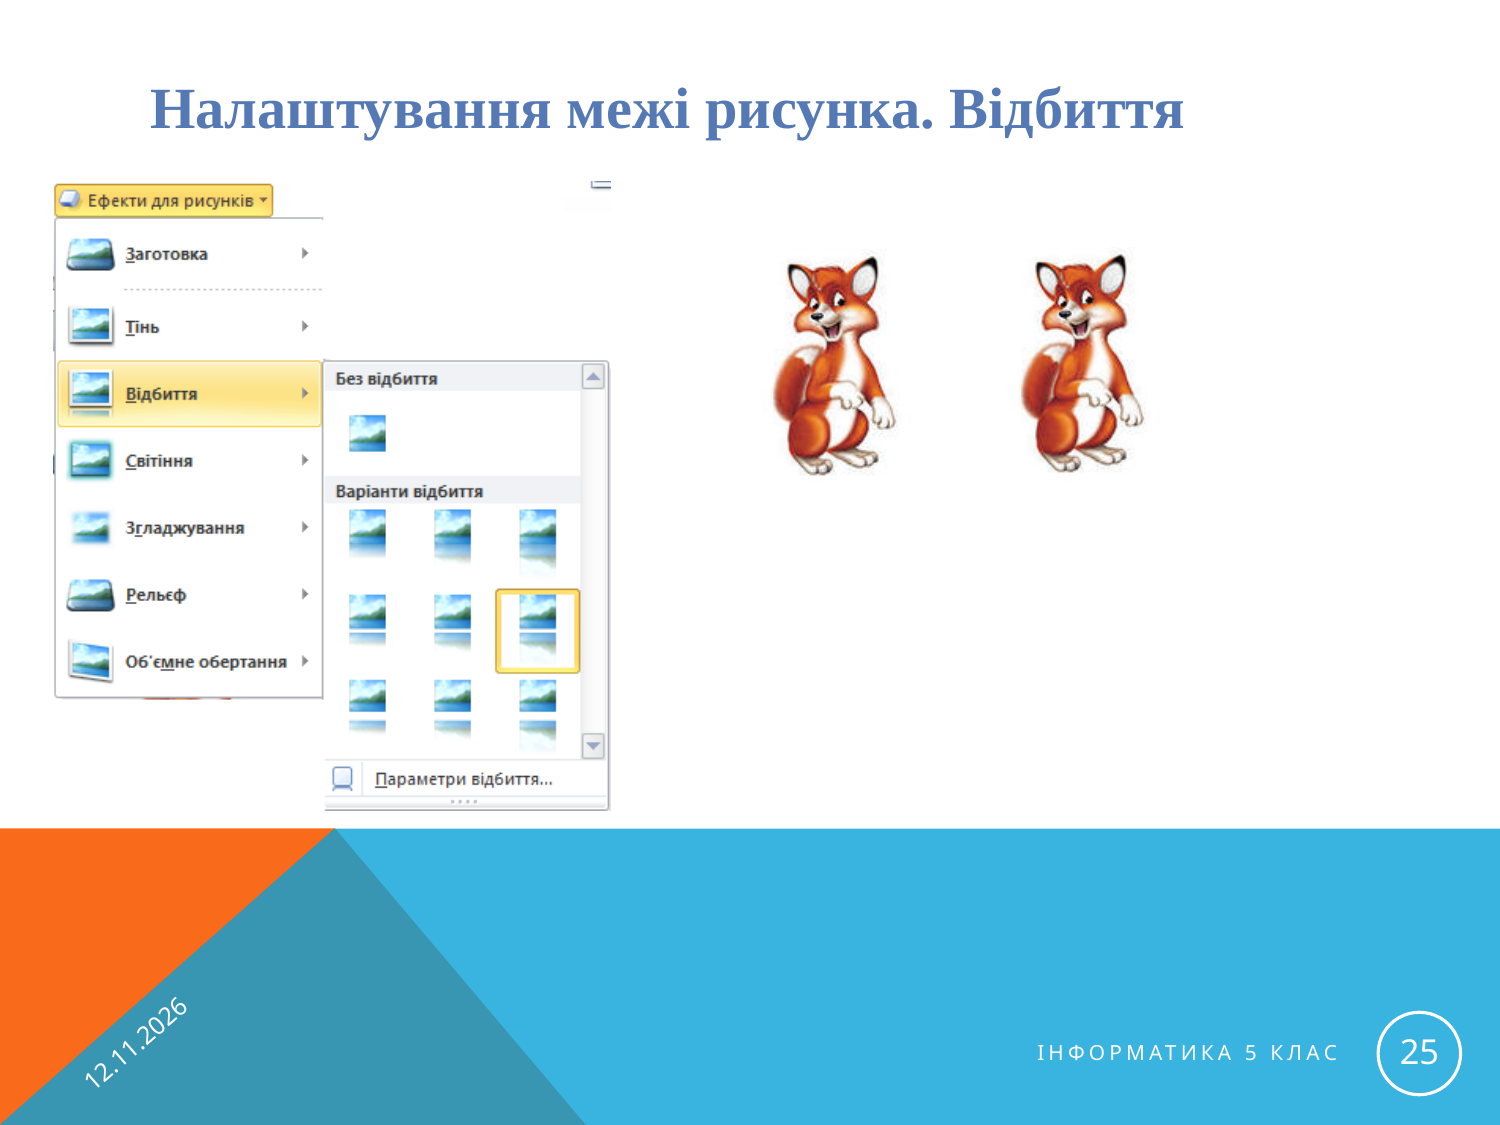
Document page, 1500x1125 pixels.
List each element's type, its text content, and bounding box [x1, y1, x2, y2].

picture [1009, 247, 1160, 483]
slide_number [65, 849, 357, 1109]
footer Інформатика 5 клас [577, 1031, 1352, 1076]
picture [761, 249, 912, 485]
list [52, 181, 611, 811]
title Налаштування межі рисунка. Відбиття [135, 60, 1369, 150]
slide_number 25 [1376, 1010, 1463, 1097]
